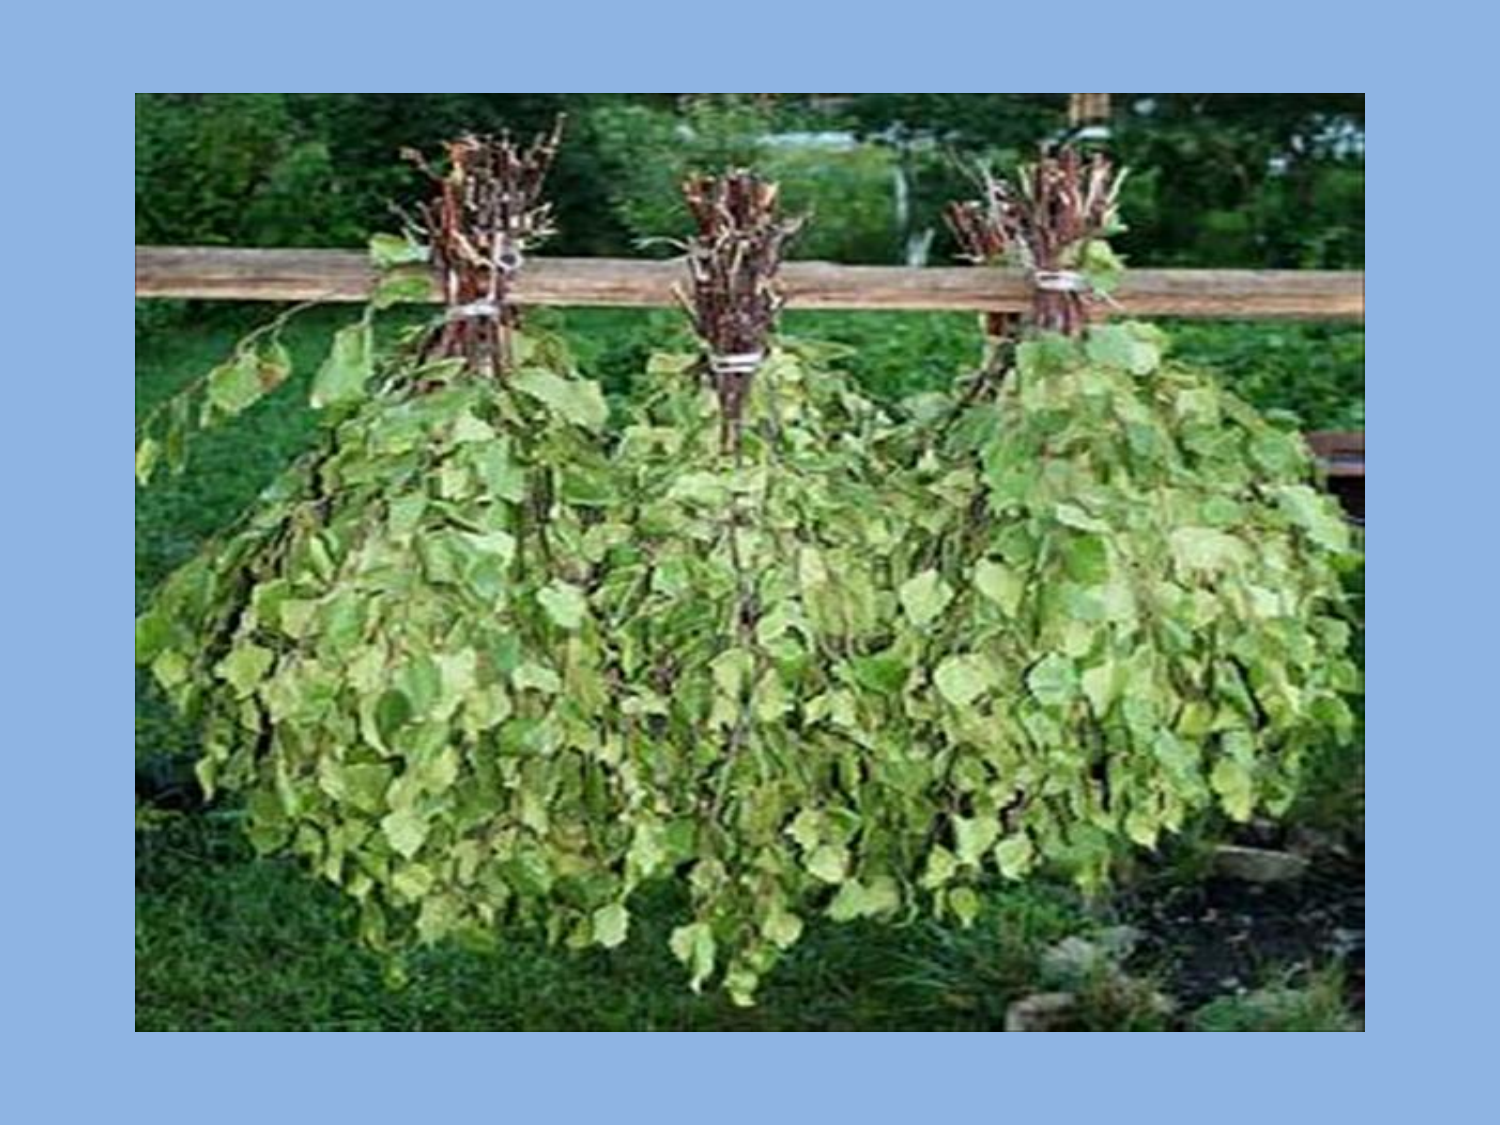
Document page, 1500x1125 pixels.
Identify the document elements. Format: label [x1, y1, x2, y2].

picture [135, 93, 1365, 1032]
